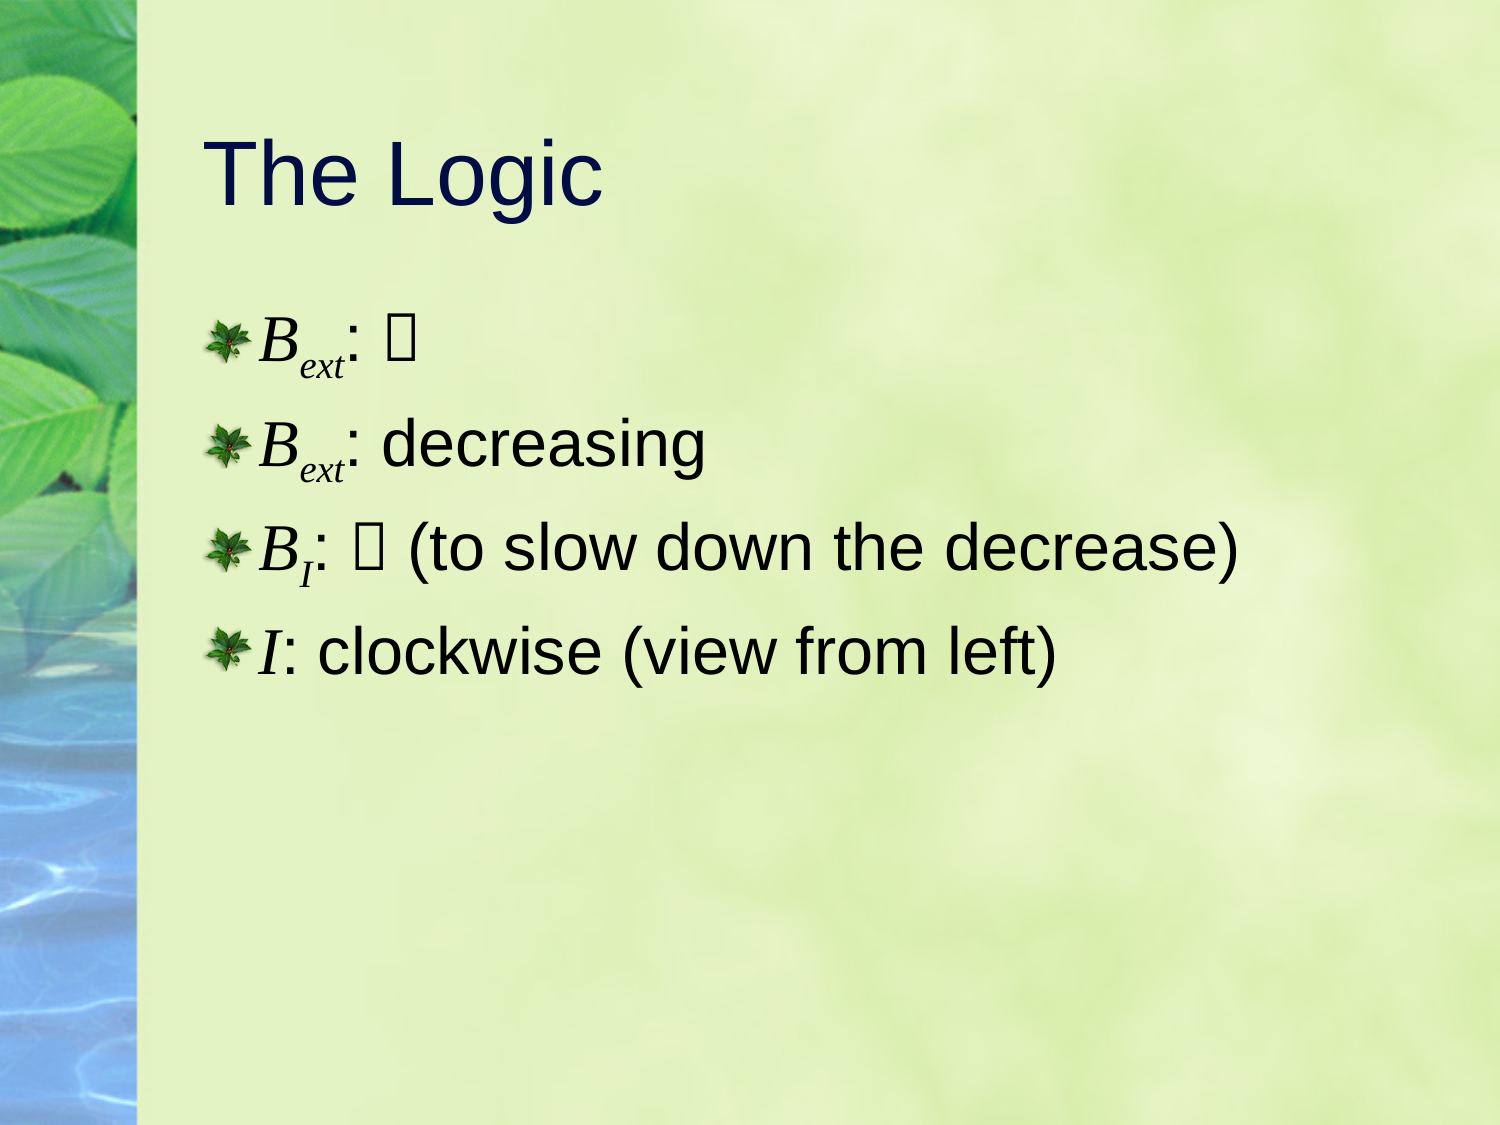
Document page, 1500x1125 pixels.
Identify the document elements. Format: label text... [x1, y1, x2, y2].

title The Logic [187, 74, 1451, 263]
list Bext:  Bext: decreasing BI:  (to slow down the decrease) I: clockwise (view from left) [187, 287, 1451, 1001]
picture [0, 0, 1500, 1125]
